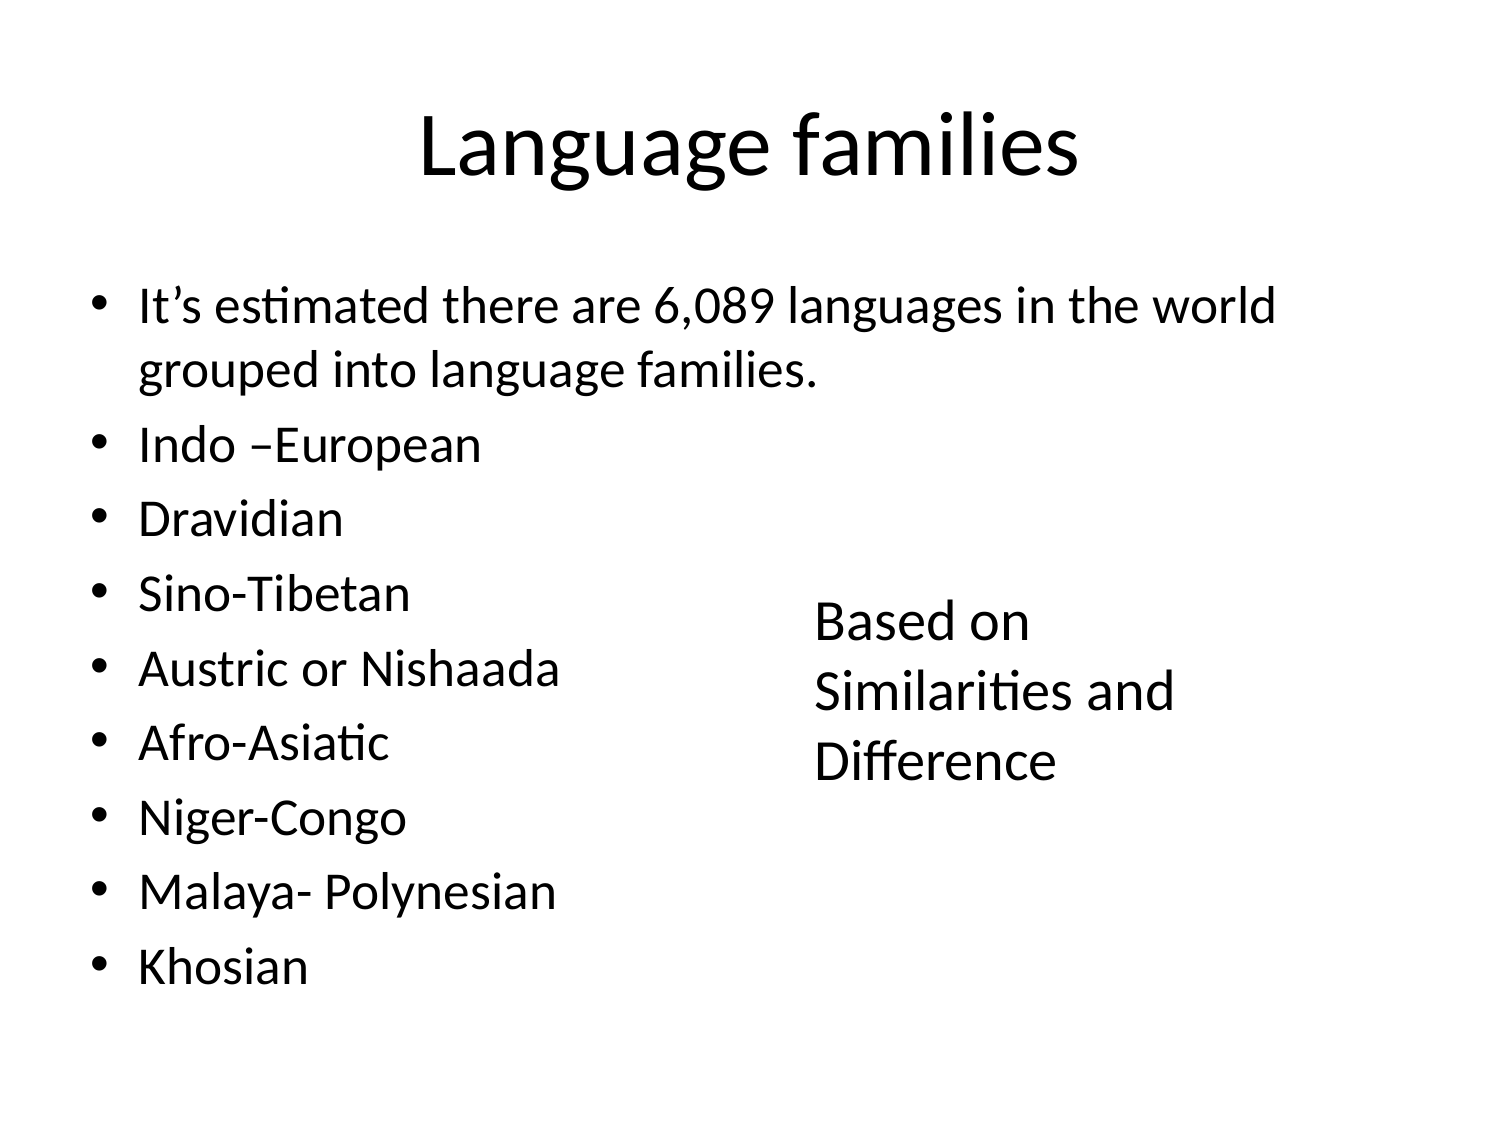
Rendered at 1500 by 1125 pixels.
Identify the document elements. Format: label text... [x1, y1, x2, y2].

text_box Based on Similarities and Difference [800, 575, 1438, 800]
title Language families [75, 45, 1425, 233]
list It’s estimated there are 6,089 languages in the world grouped into language families. Indo –European Dravidian Sino-Tibetan Austric or Nishaada Afro-Asiatic Niger-Congo Malaya- Polynesian Khosian [75, 262, 1425, 1005]
